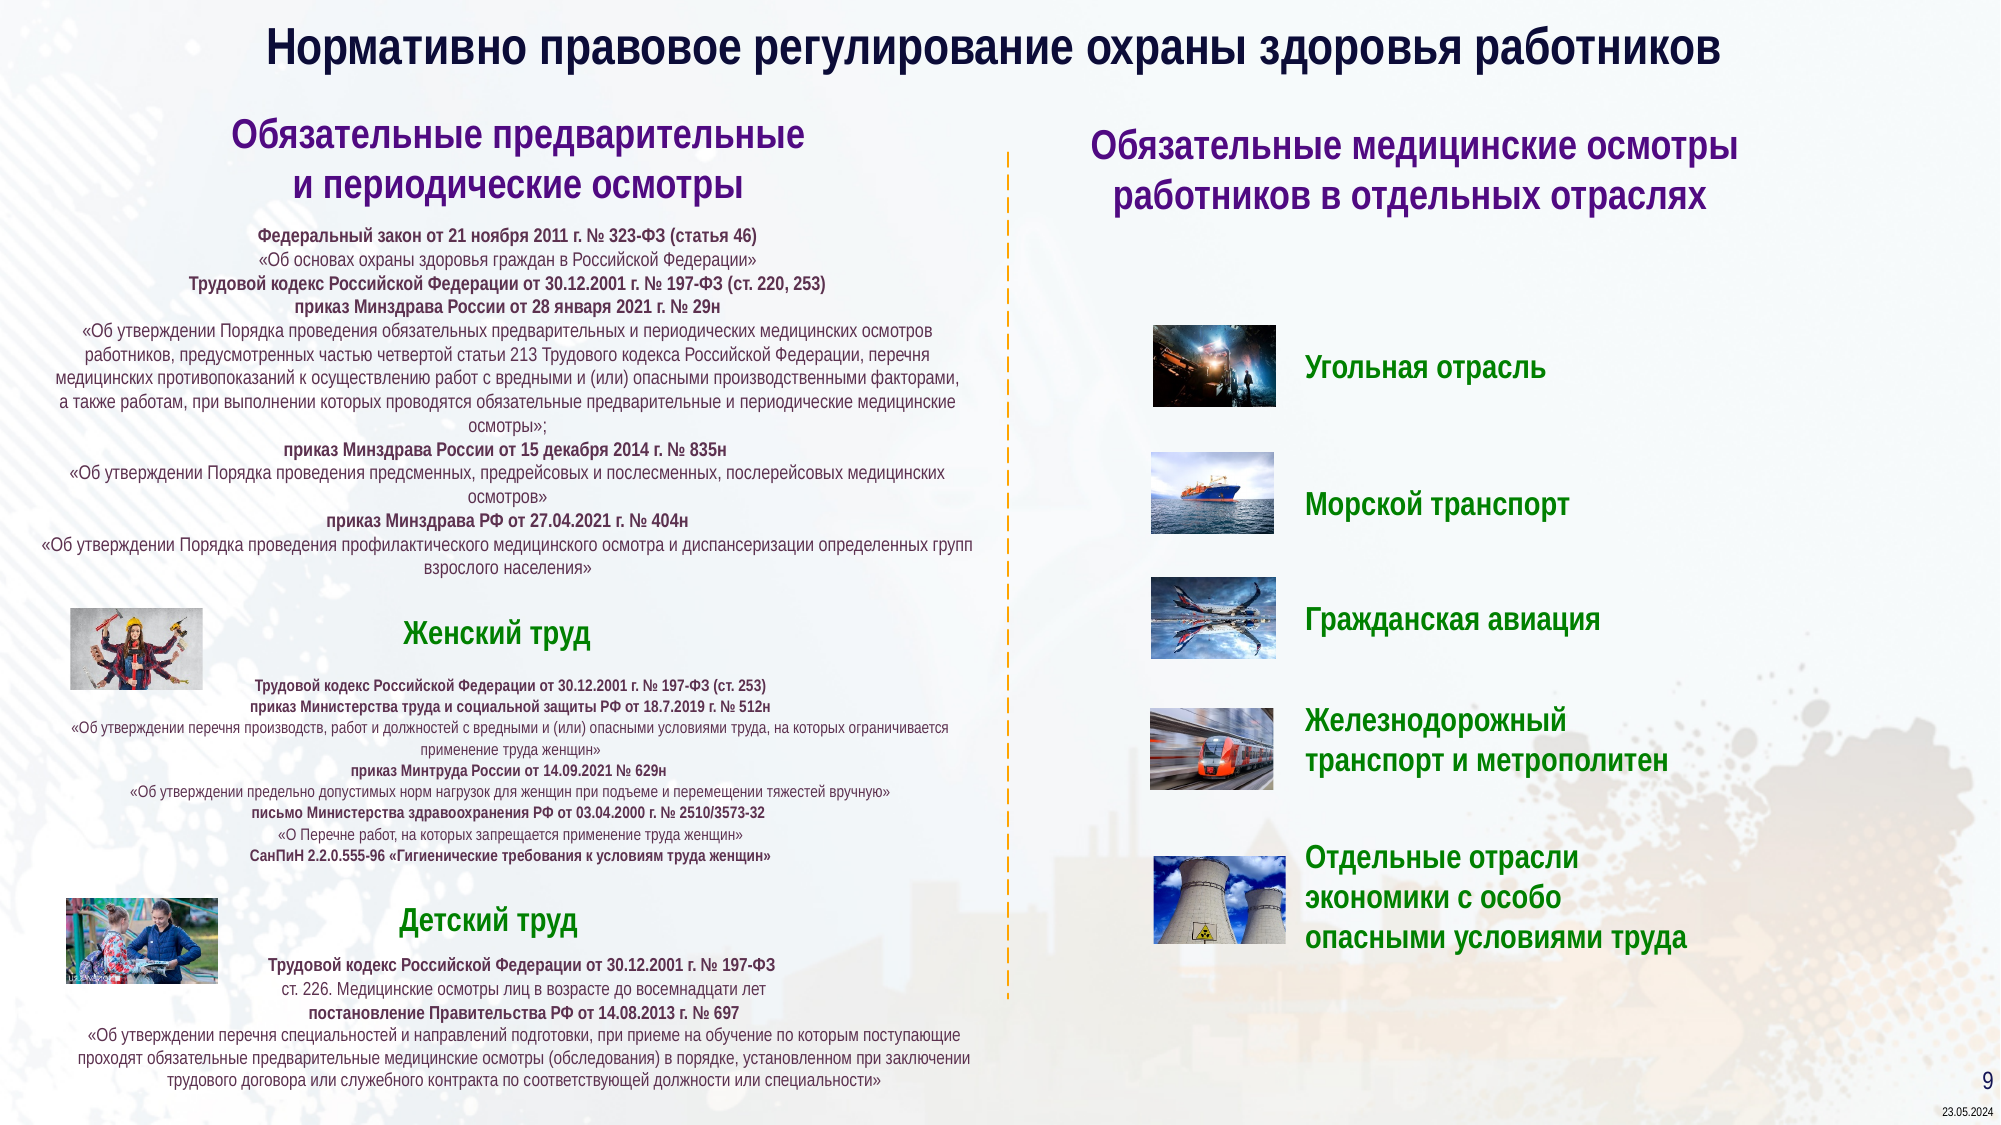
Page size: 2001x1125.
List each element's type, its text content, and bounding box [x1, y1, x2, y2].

title Нормативно правовое регулирование охраны здоровья работников [25, 0, 1975, 87]
text_box Отдельные отрасли экономики с особо опасными условиями труда [1305, 834, 1750, 955]
text_box Обязательные предварительные и периодические осмотры [136, 95, 900, 219]
text_box Трудовой кодекс Российской Федерации от 30.12.2001 г. № 197-ФЗ ст. 226. Медицинские осмотры лиц в возрасте до восемнадцати лет постановление Правительства РФ от 14.08.2013 г. № 697 «Об утверждении перечня специальностей и направлений подготовки, при приеме на обучение по которым поступающие проходят обязательные предварительные медицинские осмотры (обследования) в порядке, установленном при заключении трудового договора или служебного контракта по соответствующей должности или специальности» [42, 943, 1005, 1098]
text_box Морской транспорт [1305, 481, 1632, 522]
text_box Обязательные медицинские осмотры работников в отдельных отраслях [1068, 106, 1761, 230]
slide_number 9 [1936, 1058, 2000, 1095]
text_box Угольная отрасль [1305, 345, 1761, 386]
text_box Детский труд [399, 898, 606, 939]
text_box Железнодорожный транспорт и метрополитен [1305, 698, 1743, 779]
text_box Федеральный закон от 21 ноября 2011 г. № 323-ФЗ (статья 46) «Об основах охраны здоровья граждан в Российской Федерации» Трудовой кодекс Российской Федерации от 30.12.2001 г. № 197-ФЗ (ст. 220, 253) приказ Минздрава России от 28 января 2021 г. № 29н «Об утверждении Порядка проведения обязательных предварительных и периодических медицинских осмотров работников, предусмотренных частью четвертой статьи 213 Трудового кодекса Российской Федерации, перечня медицинских противопоказаний к осуществлению работ с вредными и (или) опасными производственными факторами, а также работам, при выполнении которых проводятся обязательные предварительные и периодические медицинские осмотры»; приказ Минздрава России от 15 декабря 2014 г. № 835н «Об утверждении Порядка проведения предсменных, предрейсовых и послесменных, послерейсовых медицинских осмотров» приказ Минздрава РФ от 27.04.2021 г. № 404н «Об утверждении Порядка проведения профилактического медицинского осмотра и диспансеризации определенных групп взрослого населения» [37, 222, 979, 579]
text_box Трудовой кодекс Российской Федерации от 30.12.2001 г. № 197-ФЗ (ст. 253) приказ Министерства труда и социальной защиты РФ от 18.7.2019 г. № 512н «Об утверждении перечня производств, работ и должностей с вредными и (или) опасными условиями труда, на которых ограничивается применение труда женщин» приказ Минтруда России от 14.09.2021 № 629н «Об утверждении предельно допустимых норм нагрузок для женщин при подъеме и перемещении тяжестей вручную» письмо Министерства здравоохранения РФ от 03.04.2000 г. № 2510/3573-32 «О Перечне работ, на которых запрещается применение труда женщин» СанПиН 2.2.0.555-96 «Гигиенические требования к условиям труда женщин» [29, 665, 993, 873]
text_box Гражданская авиация [1305, 597, 1780, 638]
text_box Женский труд [403, 611, 634, 652]
picture [0, 0, 2001, 1125]
